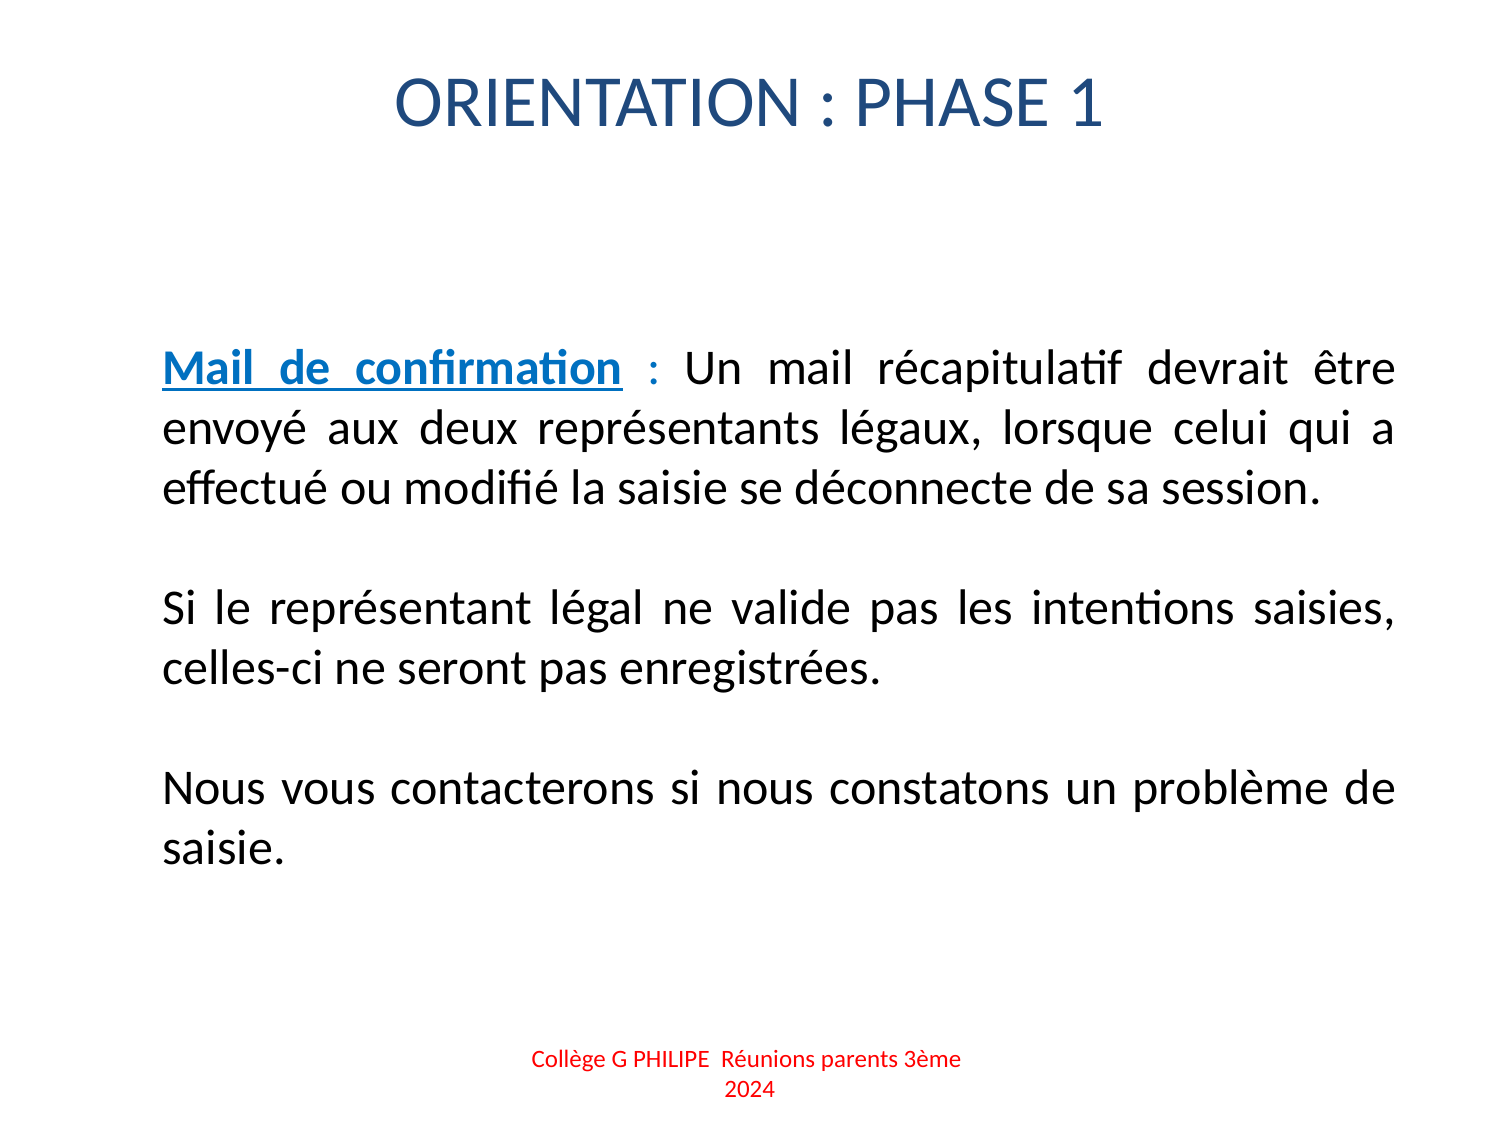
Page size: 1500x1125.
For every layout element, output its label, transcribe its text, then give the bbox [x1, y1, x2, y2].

title Orientation : phase 1 [75, 45, 1425, 149]
footer Collège G PHILIPE Réunions parents 3ème 2024 [512, 1042, 988, 1103]
text_box Mail de confirmation : Un mail récapitulatif devrait être envoyé aux deux représentants légaux, lorsque celui qui a effectué ou modifié la saisie se déconnecte de sa session. Si le représentant légal ne valide pas les intentions saisies, celles-ci ne seront pas enregistrées. Nous vous contacterons si nous constatons un problème de saisie. [147, 267, 1412, 882]
